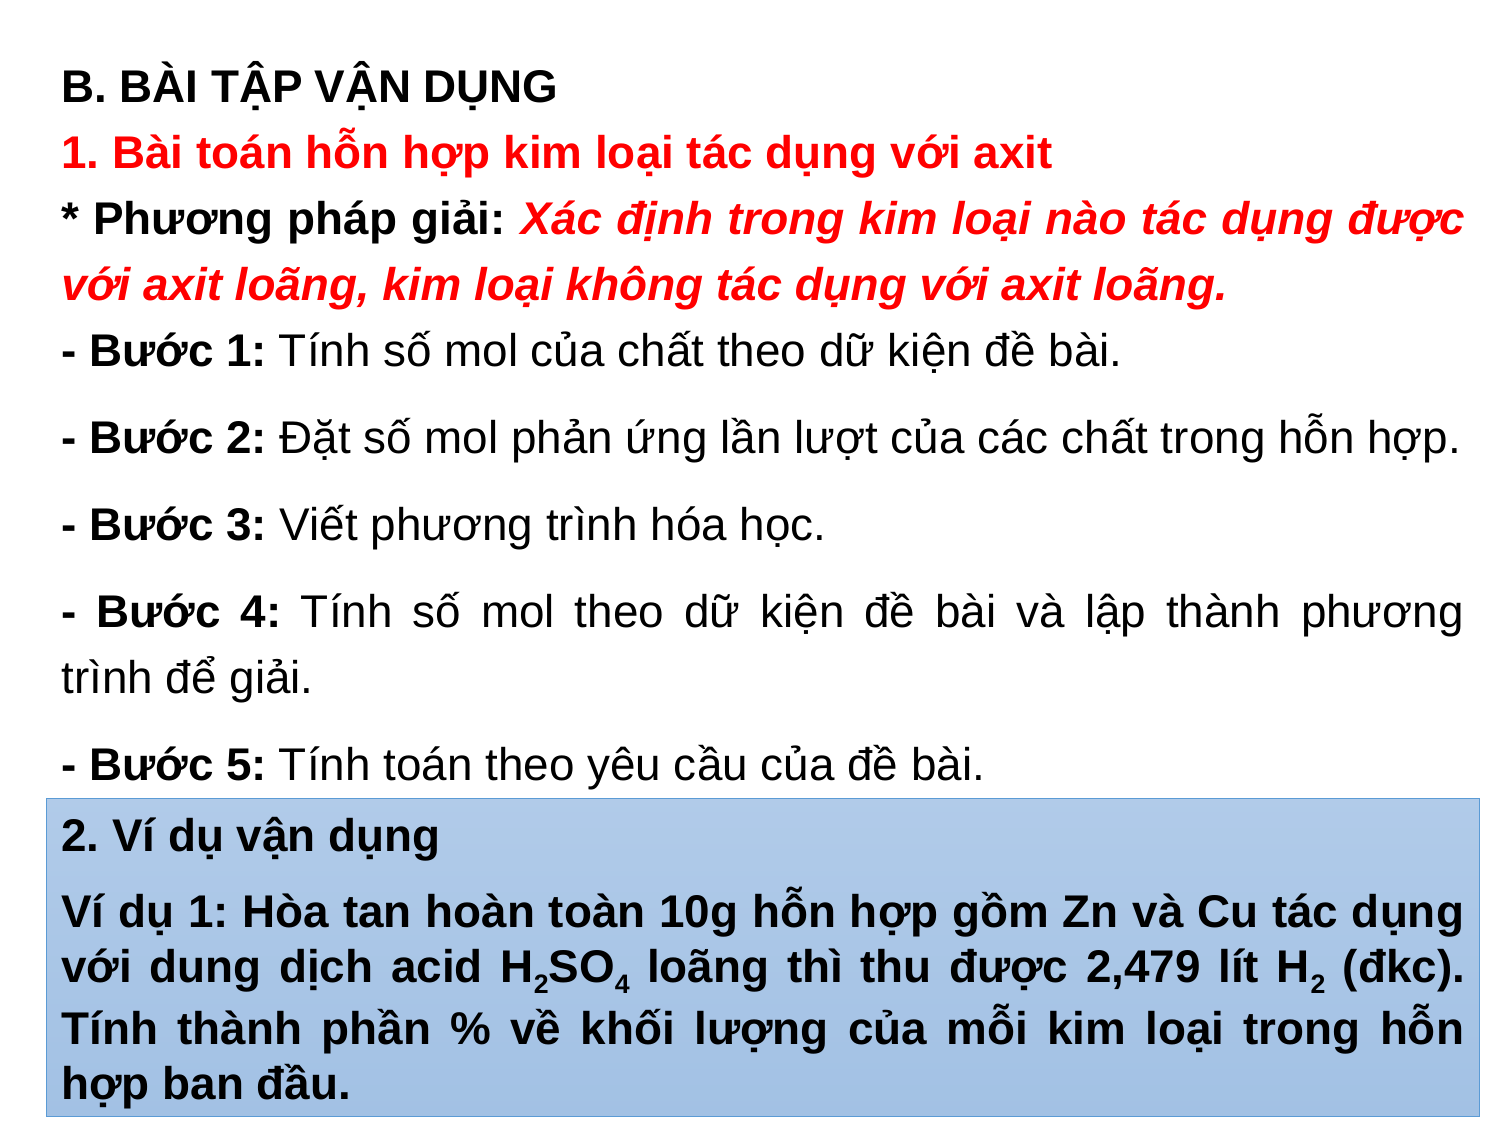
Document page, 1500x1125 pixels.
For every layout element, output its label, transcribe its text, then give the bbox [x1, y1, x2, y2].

text_box 2. Ví dụ vận dụng Ví dụ 1: Hòa tan hoàn toàn 10g hỗn hợp gồm Zn và Cu tác dụng với dung dịch acid H2SO4 loãng thì thu được 2,479 lít H2 (đkc). Tính thành phần % về khối lượng của mỗi kim loại trong hỗn hợp ban đầu. [46, 798, 1480, 1117]
text_box B. BÀI TẬP VẬN DỤNG 1. Bài toán hỗn hợp kim loại tác dụng với axit * Phương pháp giải: Xác định trong kim loại nào tác dụng được với axit loãng, kim loại không tác dụng với axit loãng. - Bước 1: Tính số mol của chất theo dữ kiện đề bài. - Bước 2: Đặt số mol phản ứng lần lượt của các chất trong hỗn hợp. - Bước 3: Viết phương trình hóa học. - Bước 4: Tính số mol theo dữ kiện đề bài và lập thành phương trình để giải. - Bước 5: Tính toán theo yêu cầu của đề bài. [46, 38, 1480, 797]
